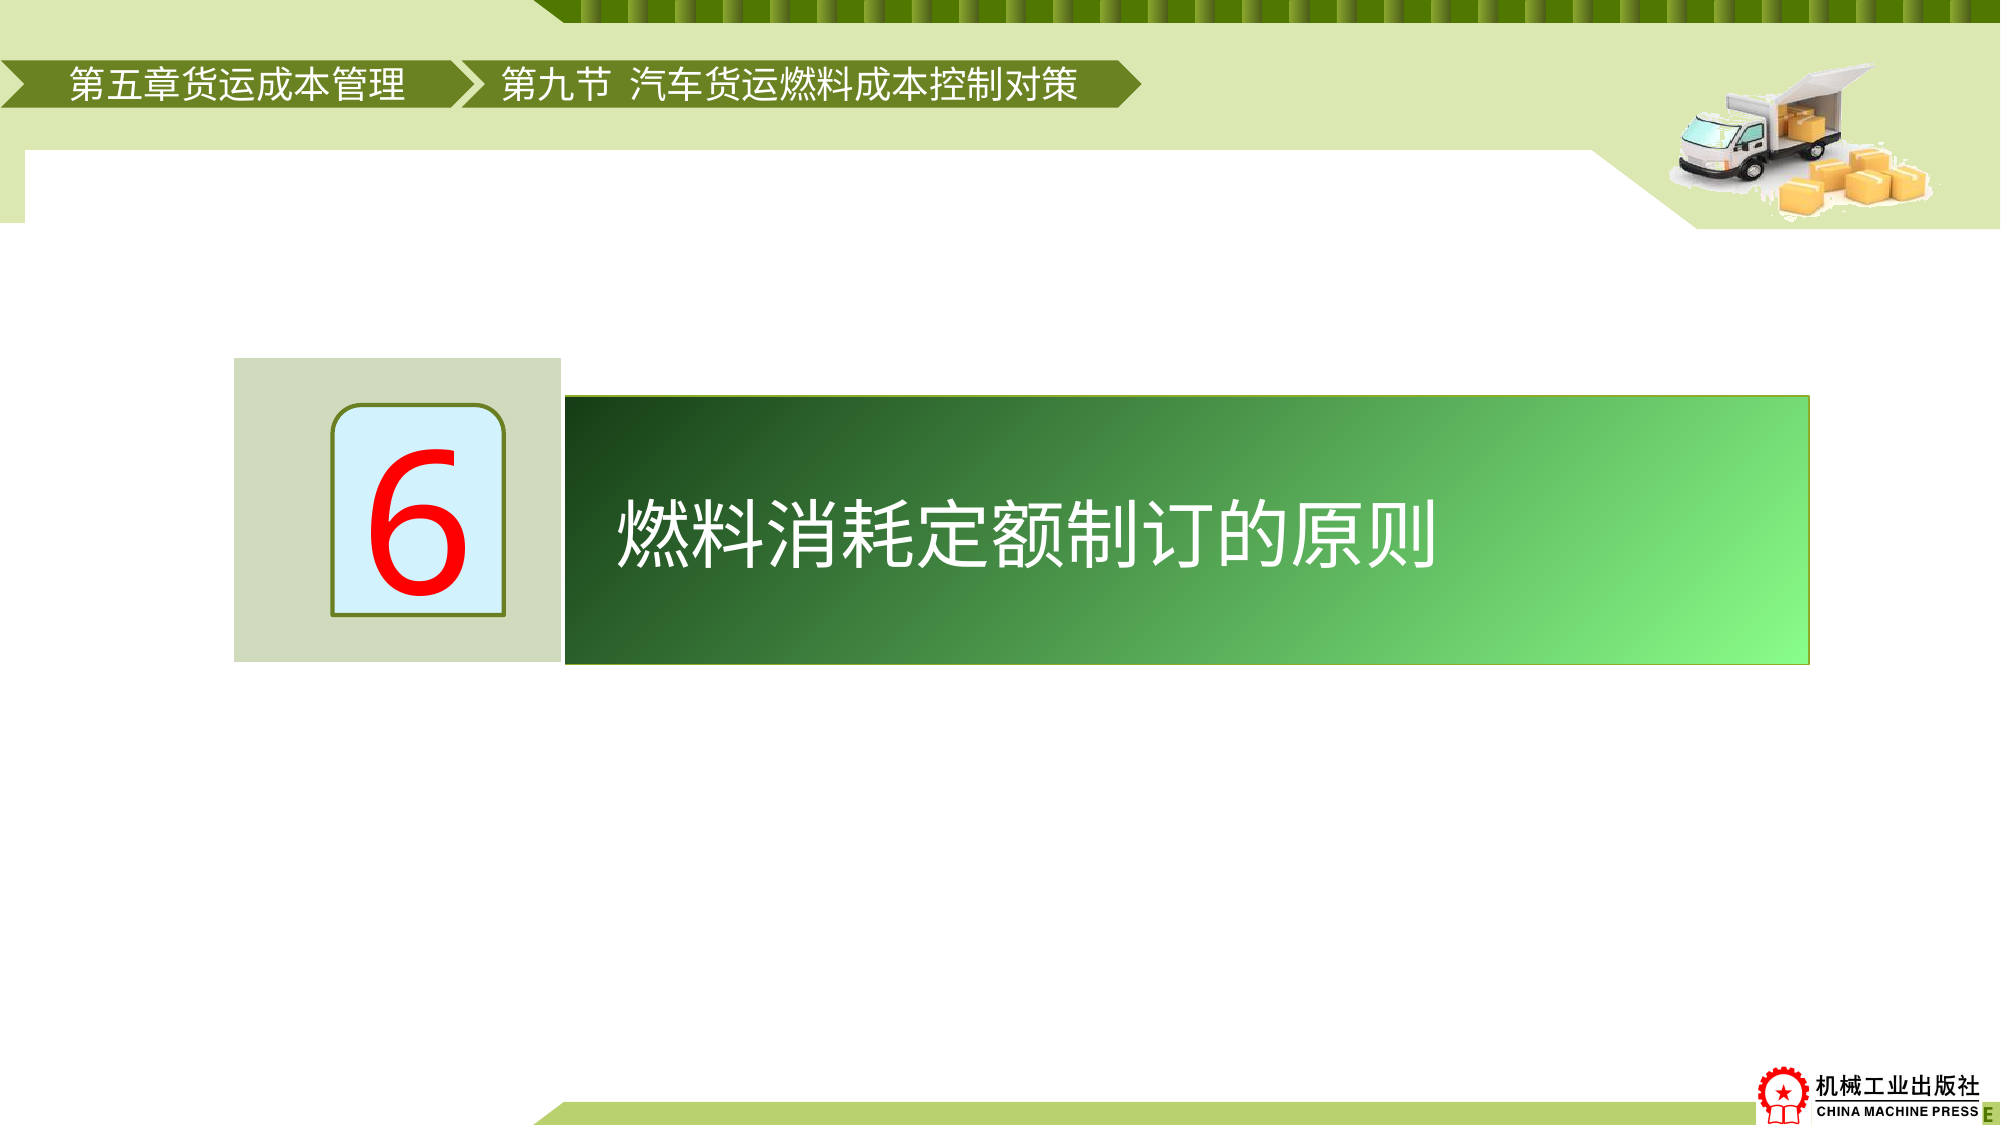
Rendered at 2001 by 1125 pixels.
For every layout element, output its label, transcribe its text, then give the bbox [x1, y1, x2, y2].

text_box 表5-20 [373, 78, 654, 127]
text_box 第九节 汽车货运燃料成本控制对策 [459, 58, 1144, 110]
picture [1756, 1065, 1983, 1125]
text_box 第五章货运成本管理 [0, 58, 477, 110]
picture [1659, 53, 1941, 228]
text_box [231, 355, 1810, 665]
